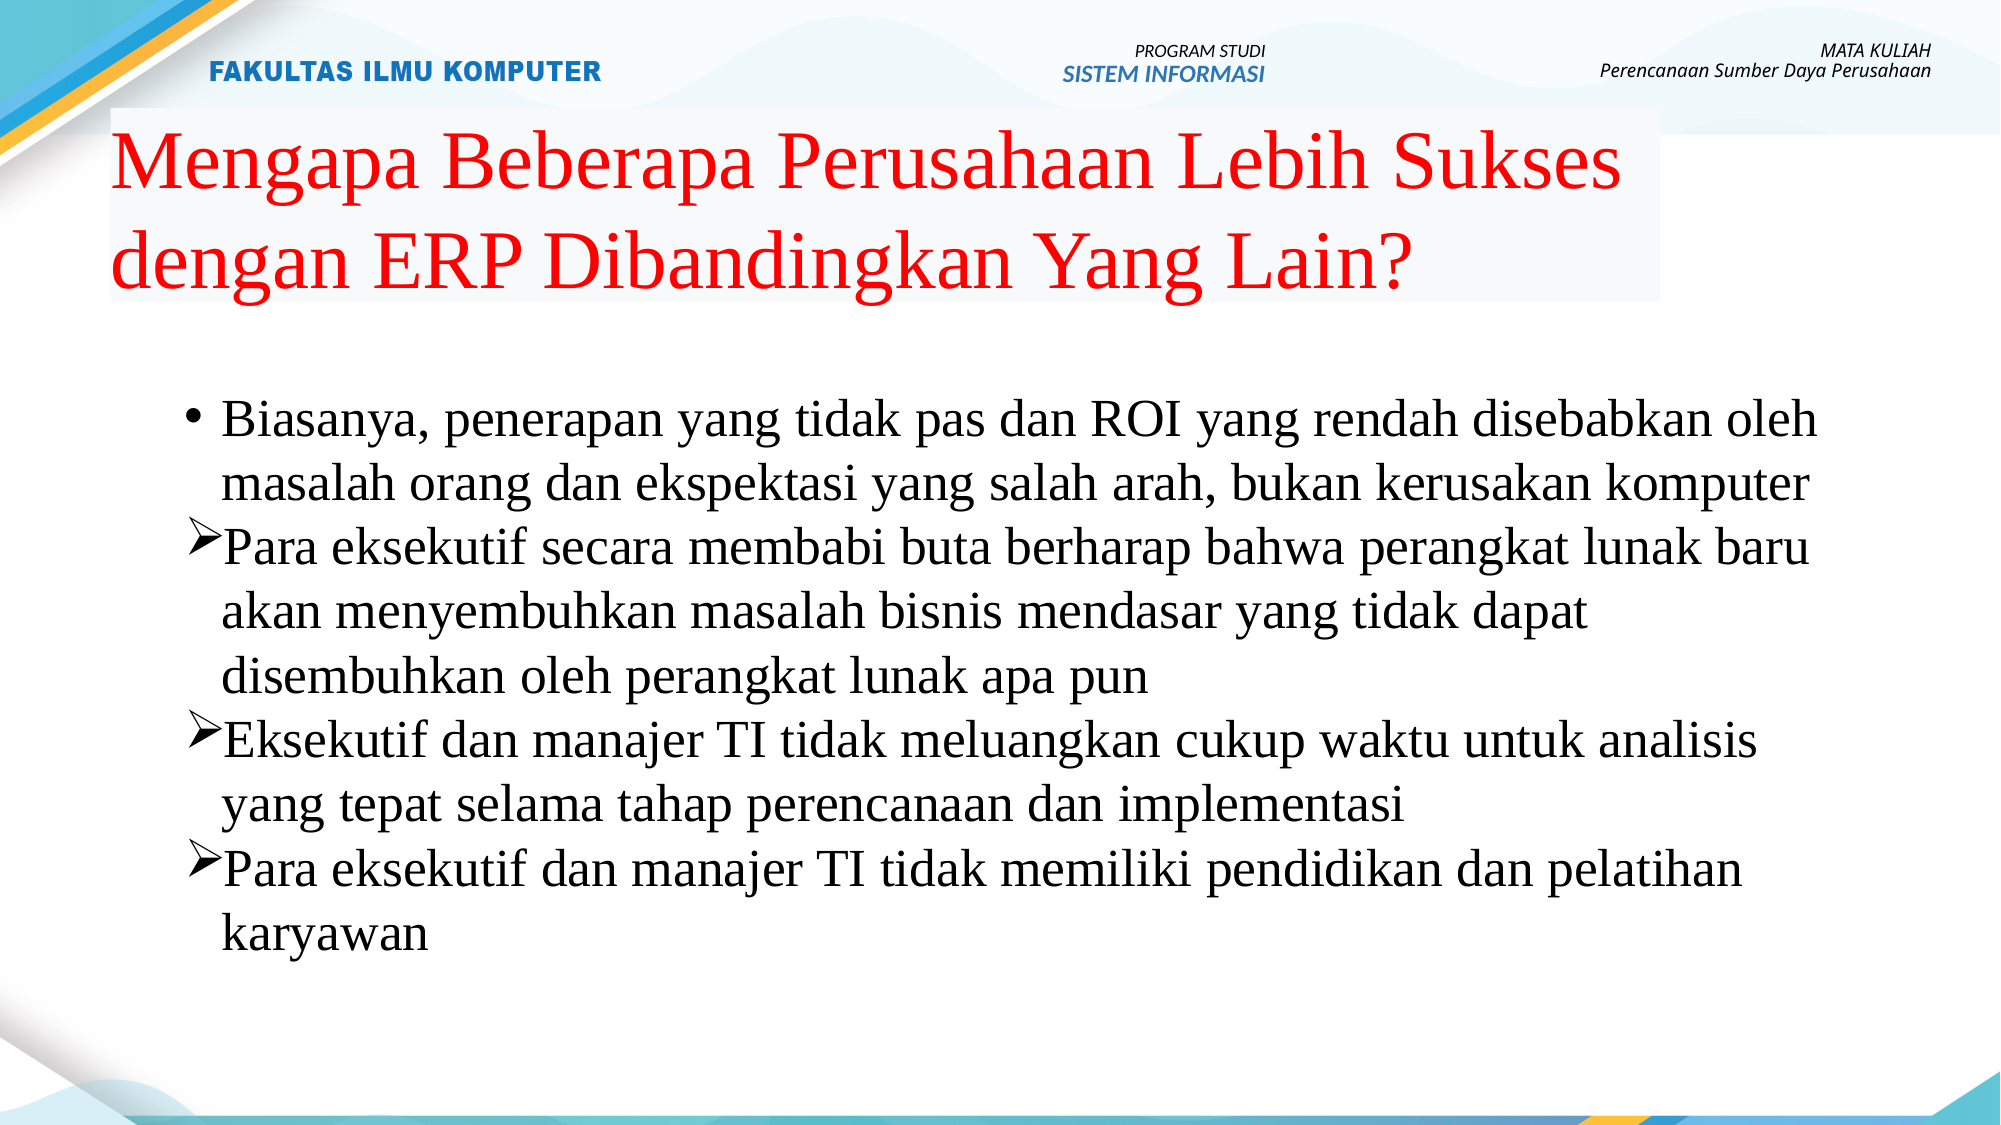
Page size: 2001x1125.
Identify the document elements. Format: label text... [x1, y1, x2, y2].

list Biasanya, penerapan yang tidak pas dan ROI yang rendah disebabkan oleh masalah orang dan ekspektasi yang salah arah, bukan kerusakan komputer Para eksekutif secara membabi buta berharap bahwa perangkat lunak baru akan menyembuhkan masalah bisnis mendasar yang tidak dapat disembuhkan oleh perangkat lunak apa pun Eksekutif dan manajer TI tidak meluangkan cukup waktu untuk analisis yang tepat selama tahap perencanaan dan implementasi Para eksekutif dan manajer TI tidak memiliki pendidikan dan pelatihan karyawan [169, 333, 1852, 980]
title Mengapa Beberapa Perusahaan Lebih Sukses dengan ERP Dibandingkan Yang Lain? [110, 107, 1661, 303]
text_box PROGRAM STUDI SISTEM INFORMASI [904, 33, 1281, 107]
text_box MATA KULIAH Perencanaan Sumber Daya Perusahaan [1451, 33, 1947, 118]
picture [0, 0, 2000, 1125]
